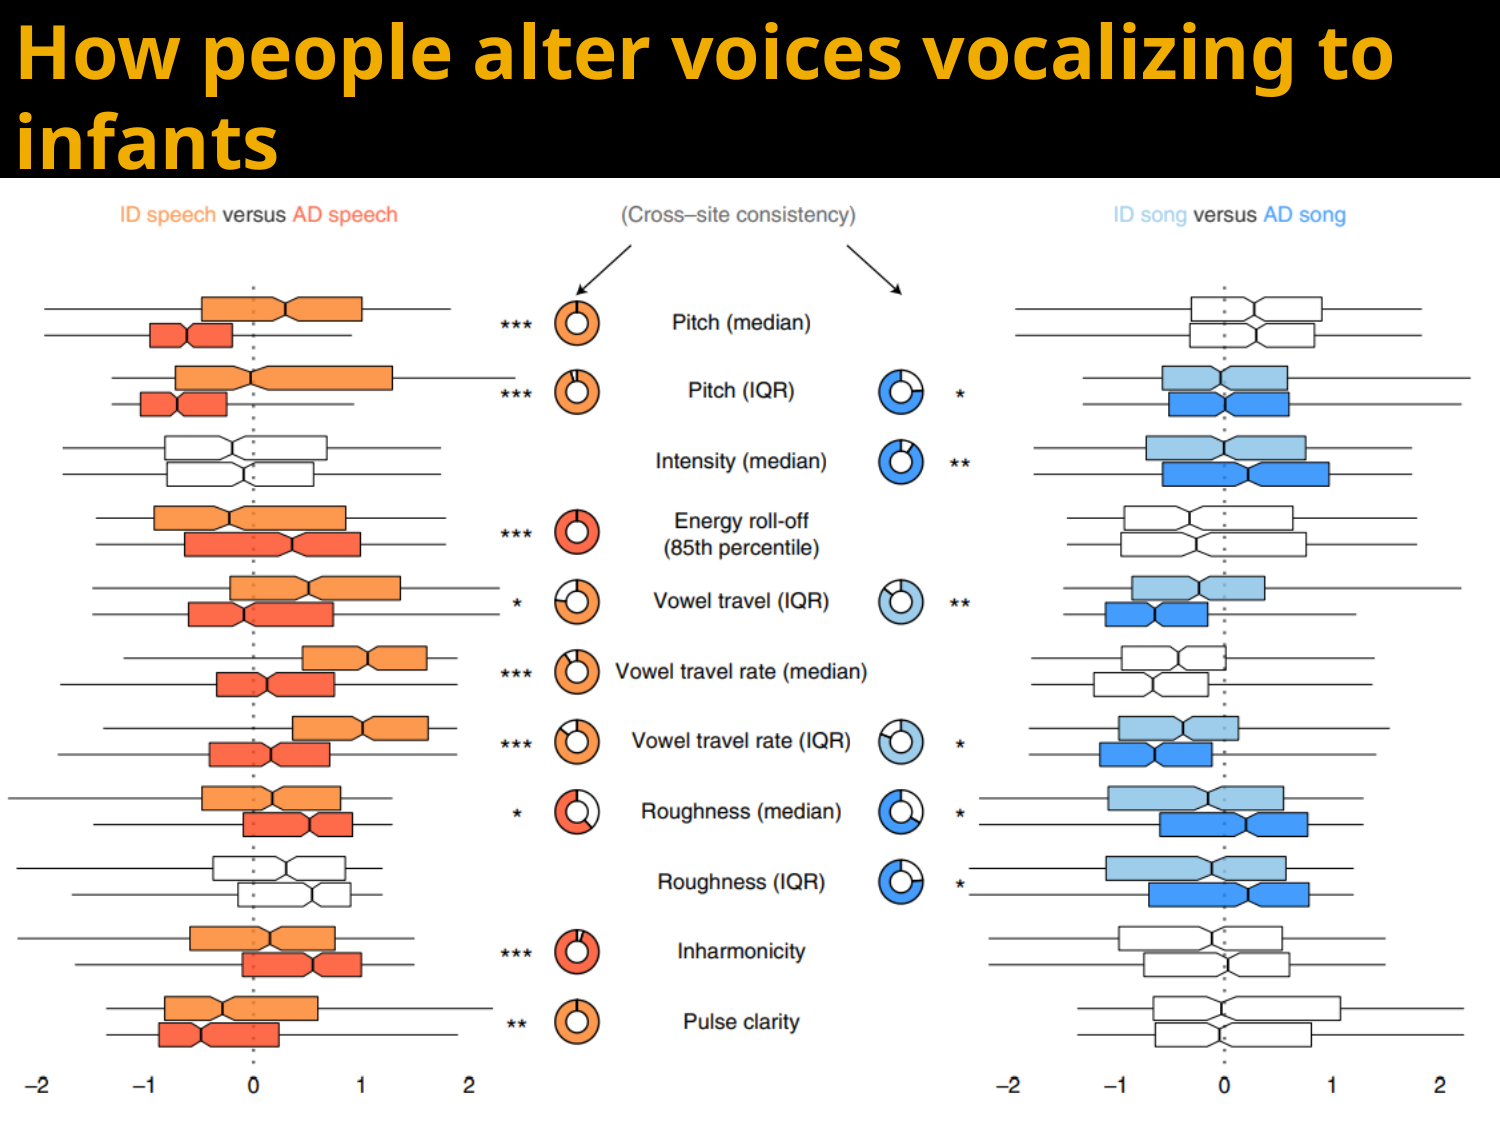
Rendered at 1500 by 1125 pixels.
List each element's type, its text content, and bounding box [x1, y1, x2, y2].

title How people alter voices vocalizing to infants [0, 0, 1500, 178]
picture [0, 178, 1500, 1125]
